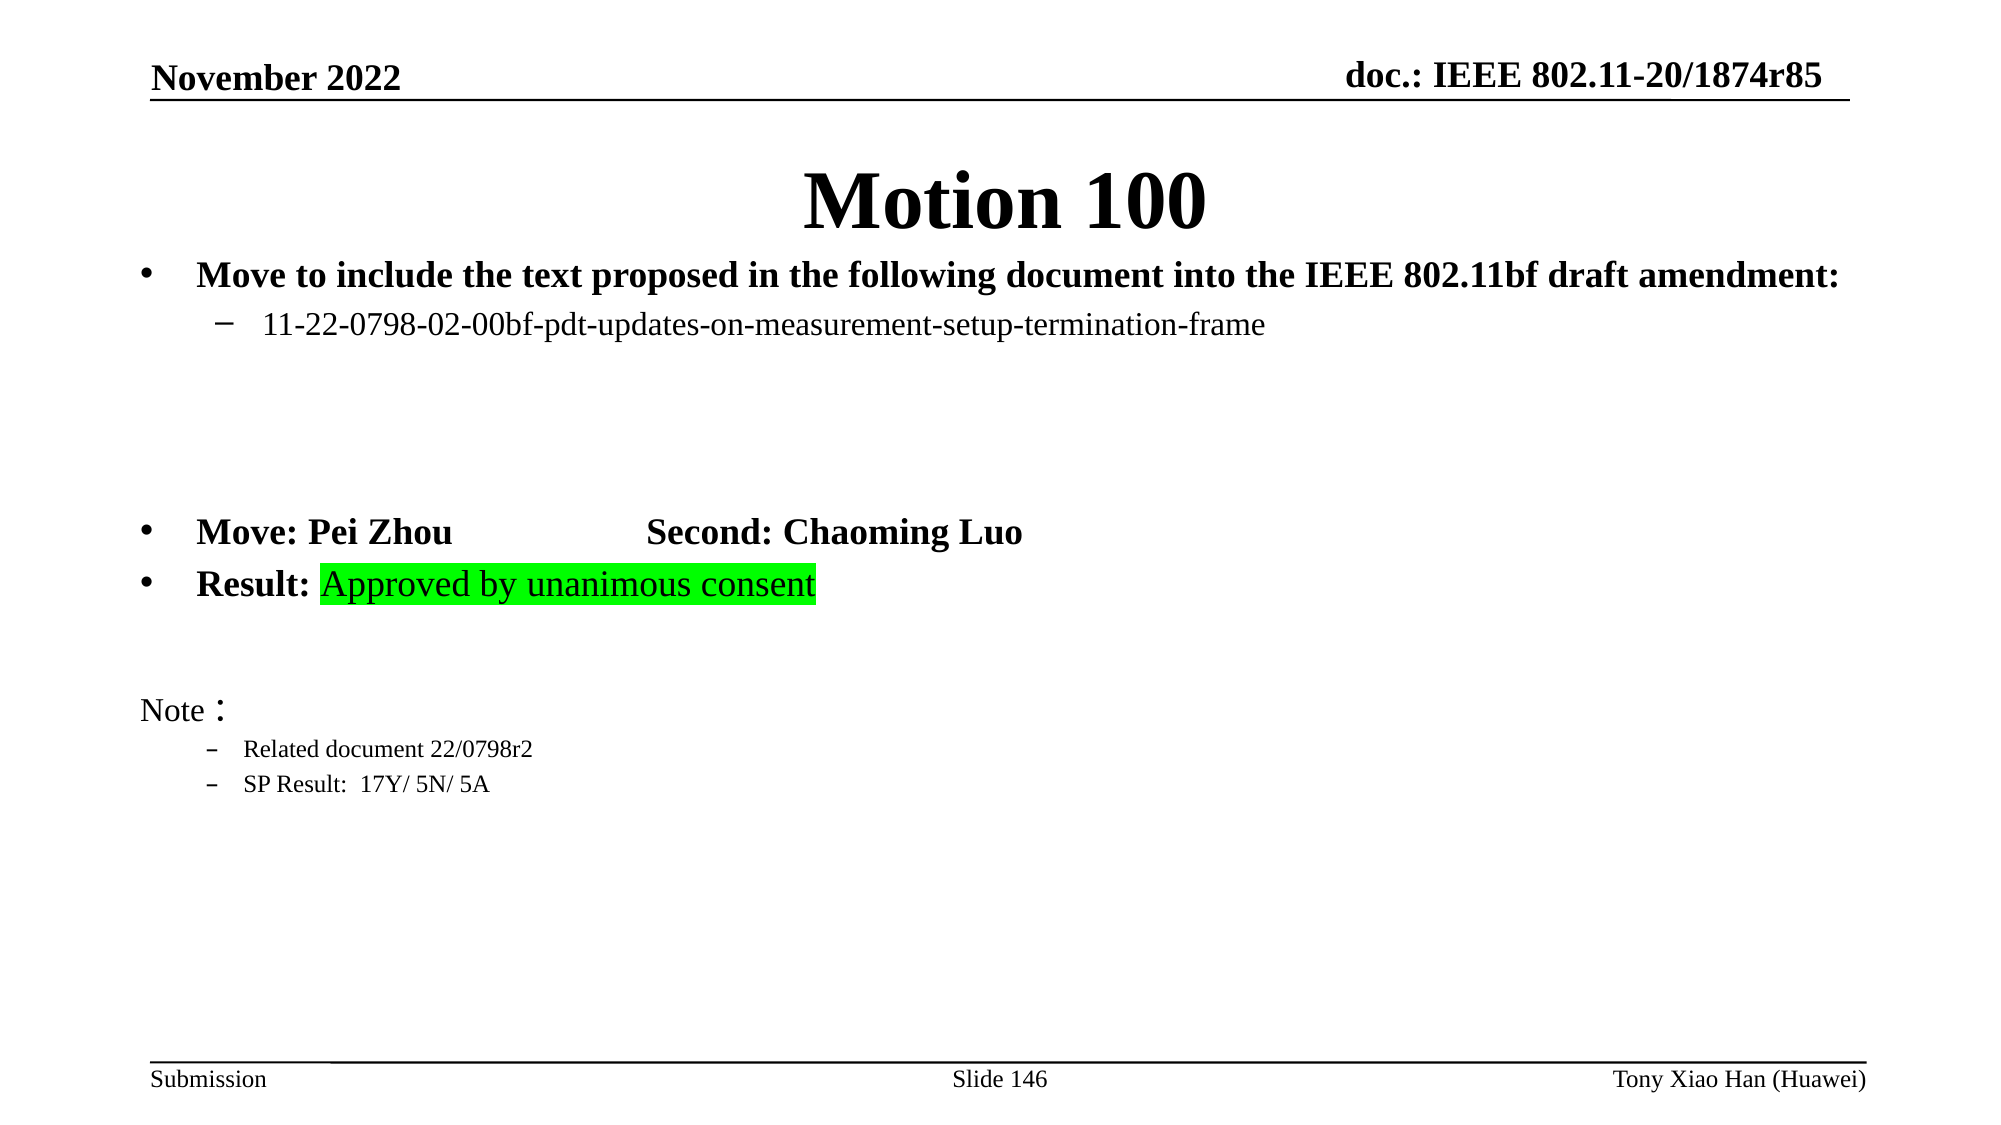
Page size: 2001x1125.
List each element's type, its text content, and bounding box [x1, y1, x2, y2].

text_box Move to include the text proposed in the following document into the IEEE 802.11bf draft amendment: 11-22-0798-02-00bf-pdt-updates-on-measurement-setup-termination-frame Move: Pei Zhou Second: Chaoming Luo Result: Approved by unanimous consent Note： Related document 22/0798r2 SP Result: 17Y/ 5N/ 5A [125, 212, 1888, 900]
text_box Motion 100 [368, 137, 1644, 212]
